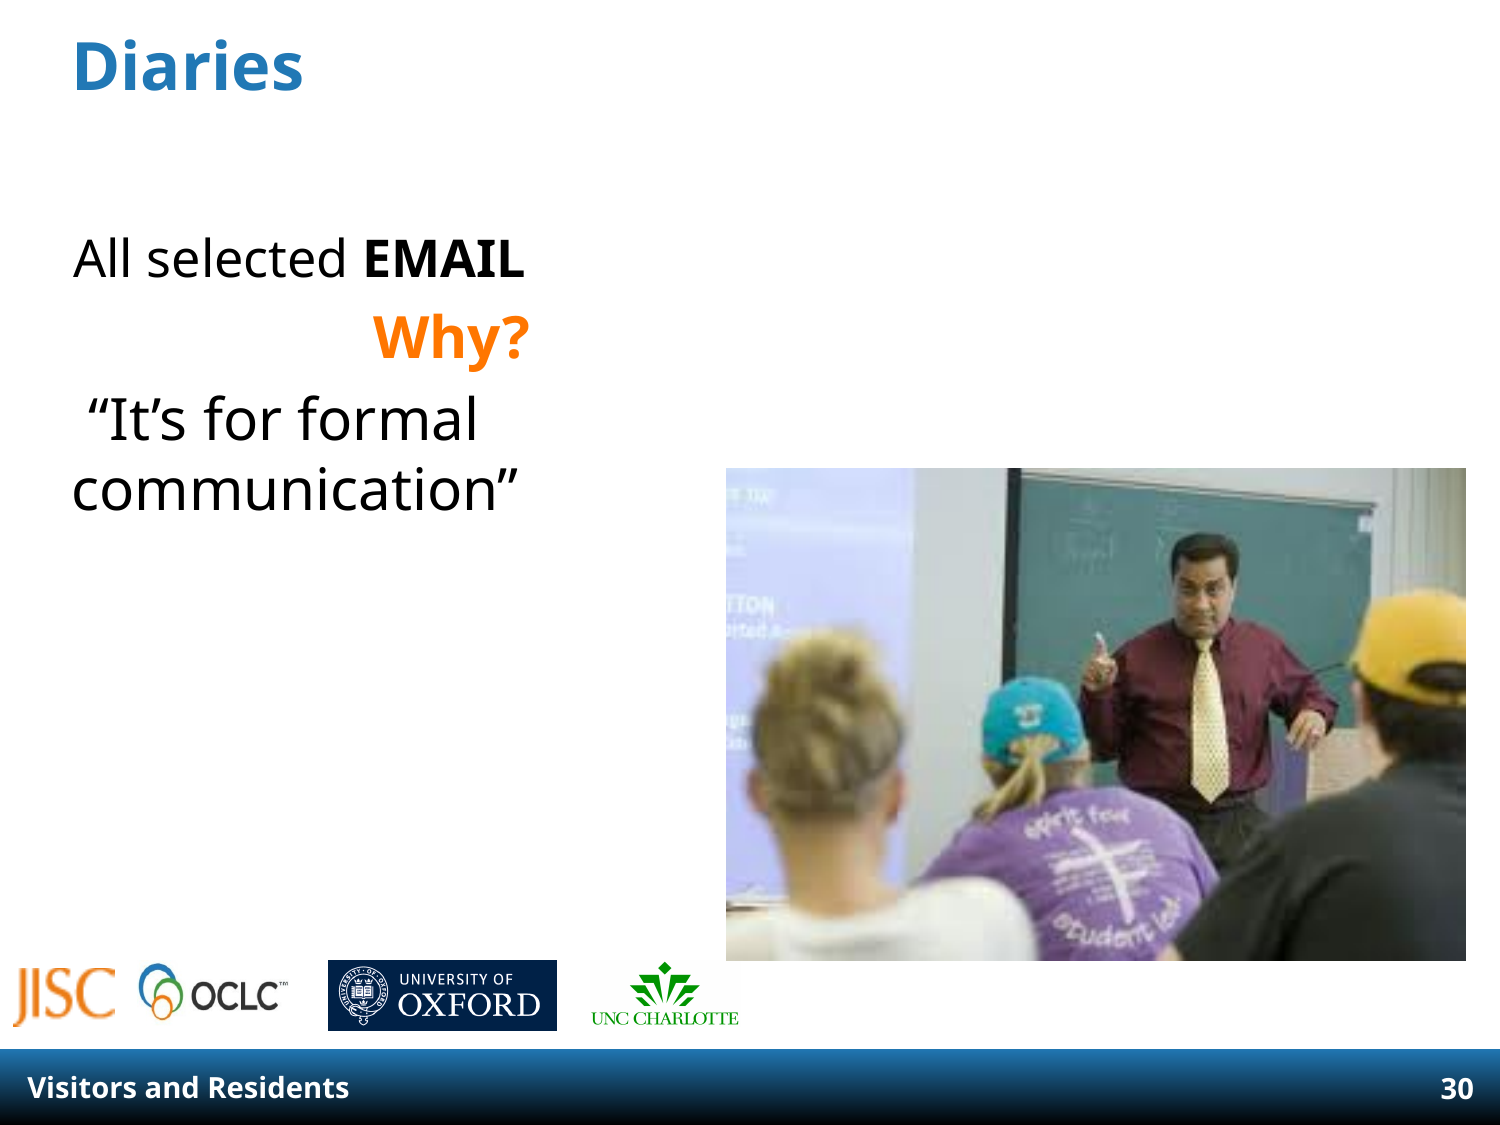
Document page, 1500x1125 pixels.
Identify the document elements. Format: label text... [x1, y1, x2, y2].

picture [13, 968, 115, 1027]
picture [590, 468, 1466, 1027]
picture [137, 960, 289, 1026]
list All selected EMAIL Why? “It’s for formal communication” [71, 224, 938, 680]
picture [328, 960, 557, 1031]
title Diaries [71, 23, 1388, 188]
